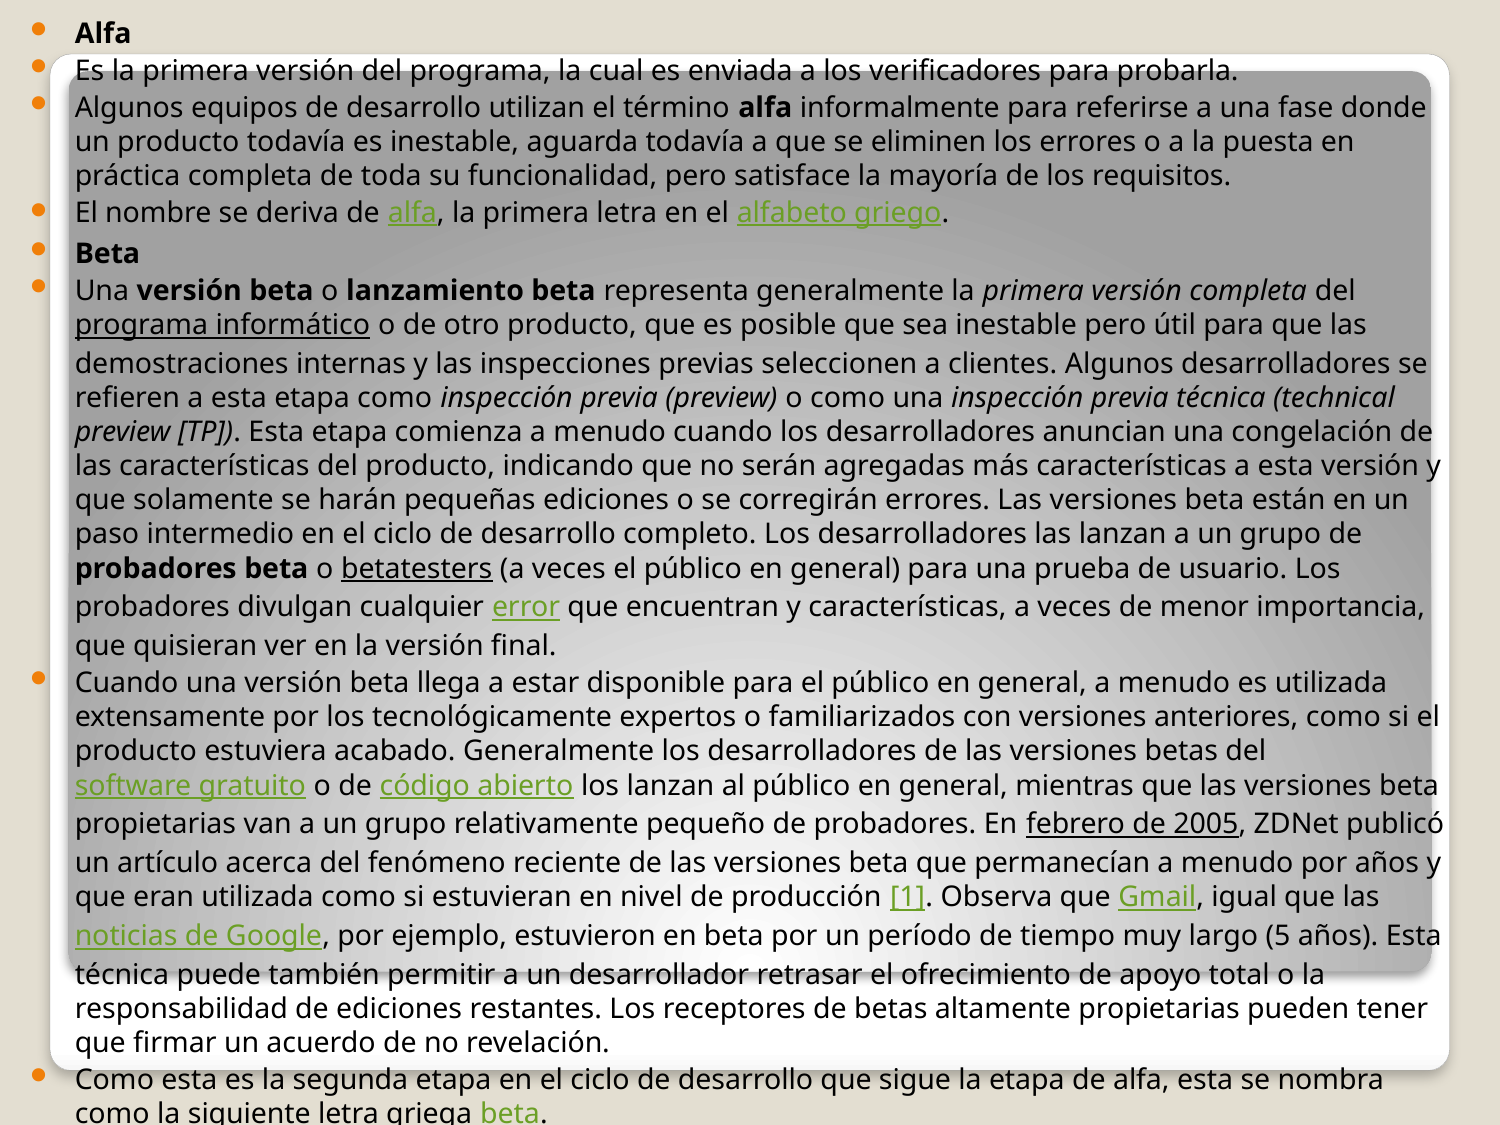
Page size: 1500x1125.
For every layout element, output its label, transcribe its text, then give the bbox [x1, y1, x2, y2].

list Alfa Es la primera versión del programa, la cual es enviada a los verificadores para probarla. Algunos equipos de desarrollo utilizan el término alfa informalmente para referirse a una fase donde un producto todavía es inestable, aguarda todavía a que se eliminen los errores o a la puesta en práctica completa de toda su funcionalidad, pero satisface la mayoría de los requisitos. El nombre se deriva de alfa, la primera letra en el alfabeto griego. Beta Una versión beta o lanzamiento beta representa generalmente la primera versión completa del programa informático o de otro producto, que es posible que sea inestable pero útil para que las demostraciones internas y las inspecciones previas seleccionen a clientes. Algunos desarrolladores se refieren a esta etapa como inspección previa (preview) o como una inspección previa técnica (technical preview [TP]). Esta etapa comienza a menudo cuando los desarrolladores anuncian una congelación de las características del producto, indicando que no serán agregadas más características a esta versión y que solamente se harán pequeñas ediciones o se corregirán errores. Las versiones beta están en un paso intermedio en el ciclo de desarrollo completo. Los desarrolladores las lanzan a un grupo de probadores beta o betatesters (a veces el público en general) para una prueba de usuario. Los probadores divulgan cualquier error que encuentran y características, a veces de menor importancia, que quisieran ver en la versión final. Cuando una versión beta llega a estar disponible para el público en general, a menudo es utilizada extensamente por los tecnológicamente expertos o familiarizados con versiones anteriores, como si el producto estuviera acabado. Generalmente los desarrolladores de las versiones betas del software gratuito o de código abierto los lanzan al público en general, mientras que las versiones beta propietarias van a un grupo relativamente pequeño de probadores. En febrero de 2005, ZDNet publicó un artículo acerca del fenómeno reciente de las versiones beta que permanecían a menudo por años y que eran utilizada como si estuvieran en nivel de producción [1]. Observa que Gmail, igual que las noticias de Google, por ejemplo, estuvieron en beta por un período de tiempo muy largo (5 años). Esta técnica puede también permitir a un desarrollador retrasar el ofrecimiento de apoyo total o la responsabilidad de ediciones restantes. Los receptores de betas altamente propietarias pueden tener que firmar un acuerdo de no revelación. Como esta es la segunda etapa en el ciclo de desarrollo que sigue la etapa de alfa, esta se nombra como la siguiente letra griega beta. [0, 0, 1465, 1125]
